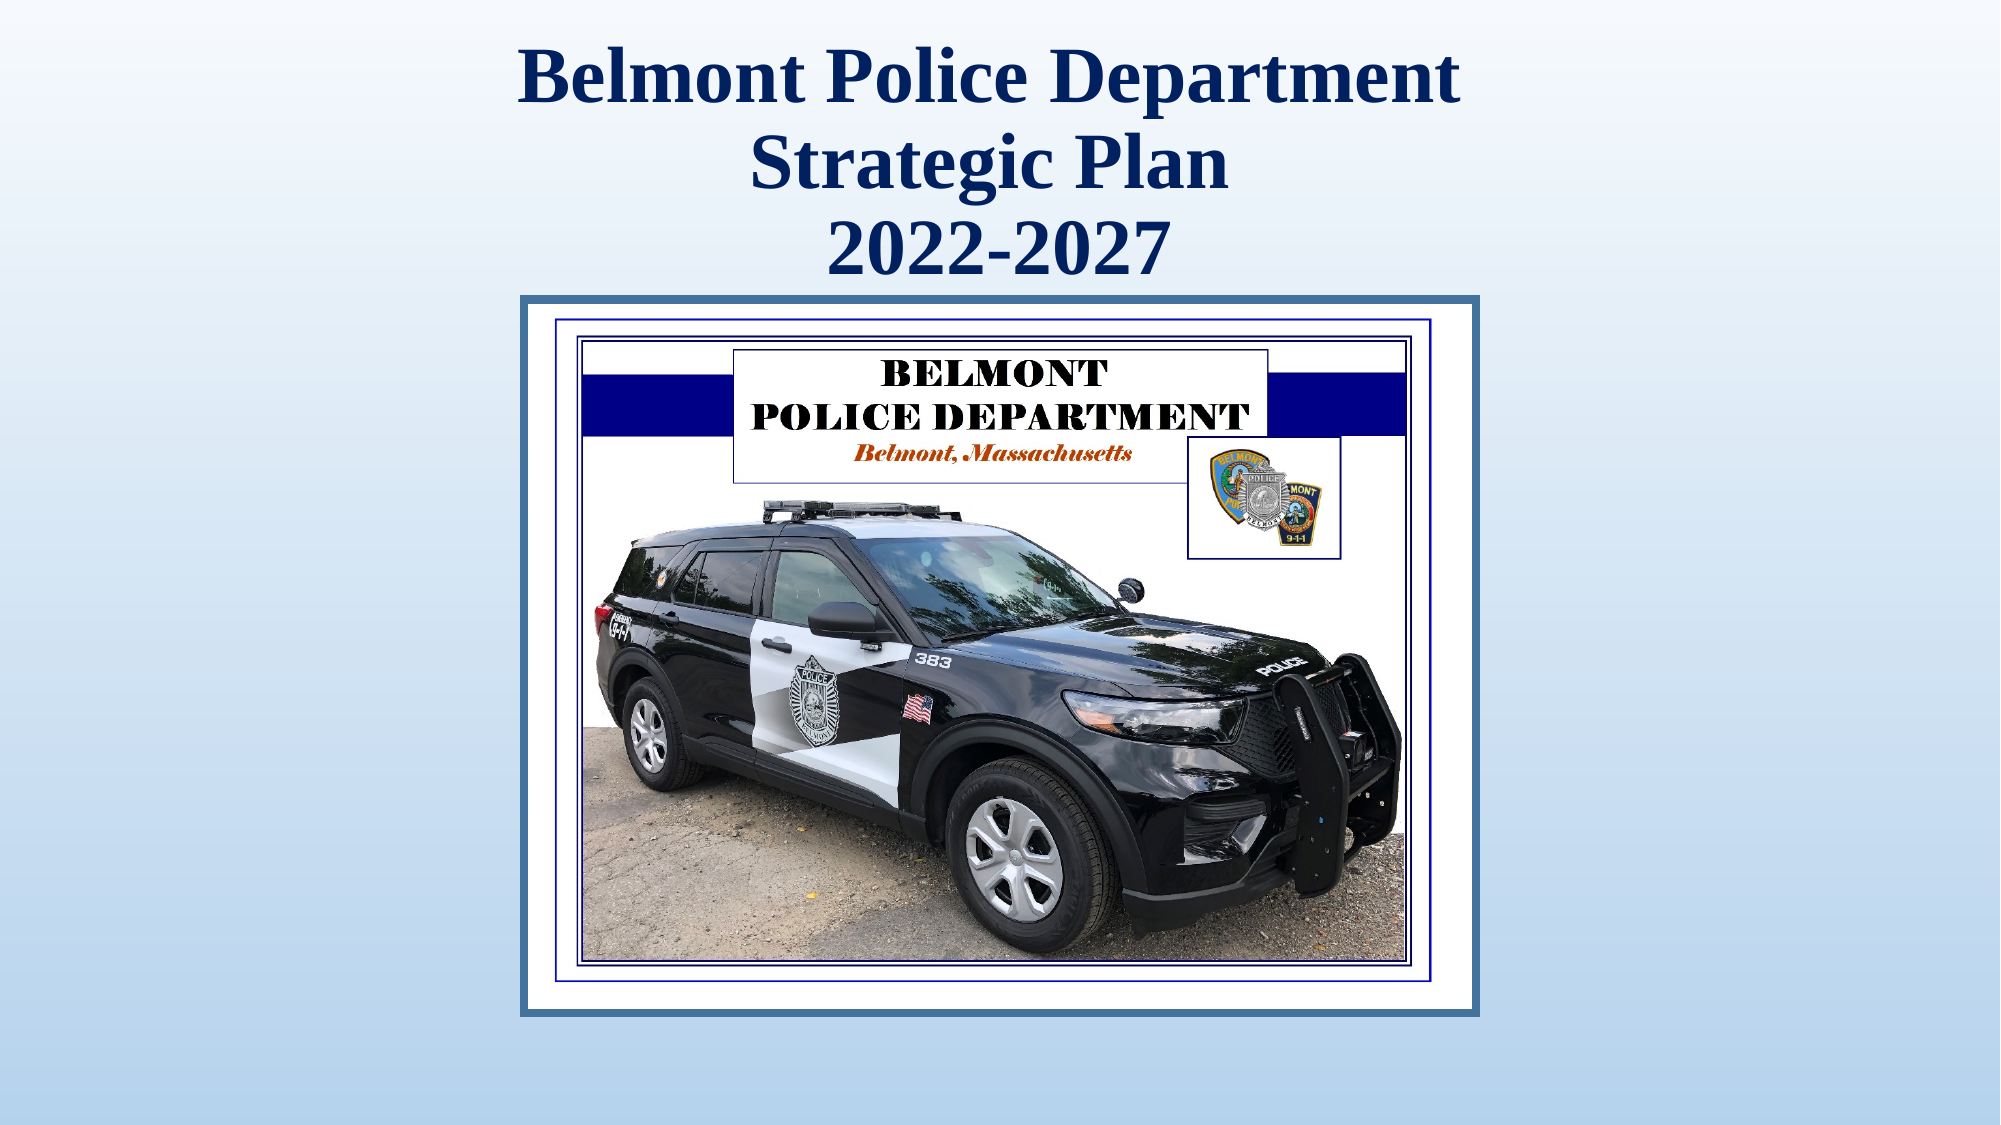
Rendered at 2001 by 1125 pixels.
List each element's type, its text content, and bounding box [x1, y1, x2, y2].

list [524, 299, 1476, 1014]
title Belmont Police Department Strategic Plan 2022-2027 [137, 25, 1863, 300]
